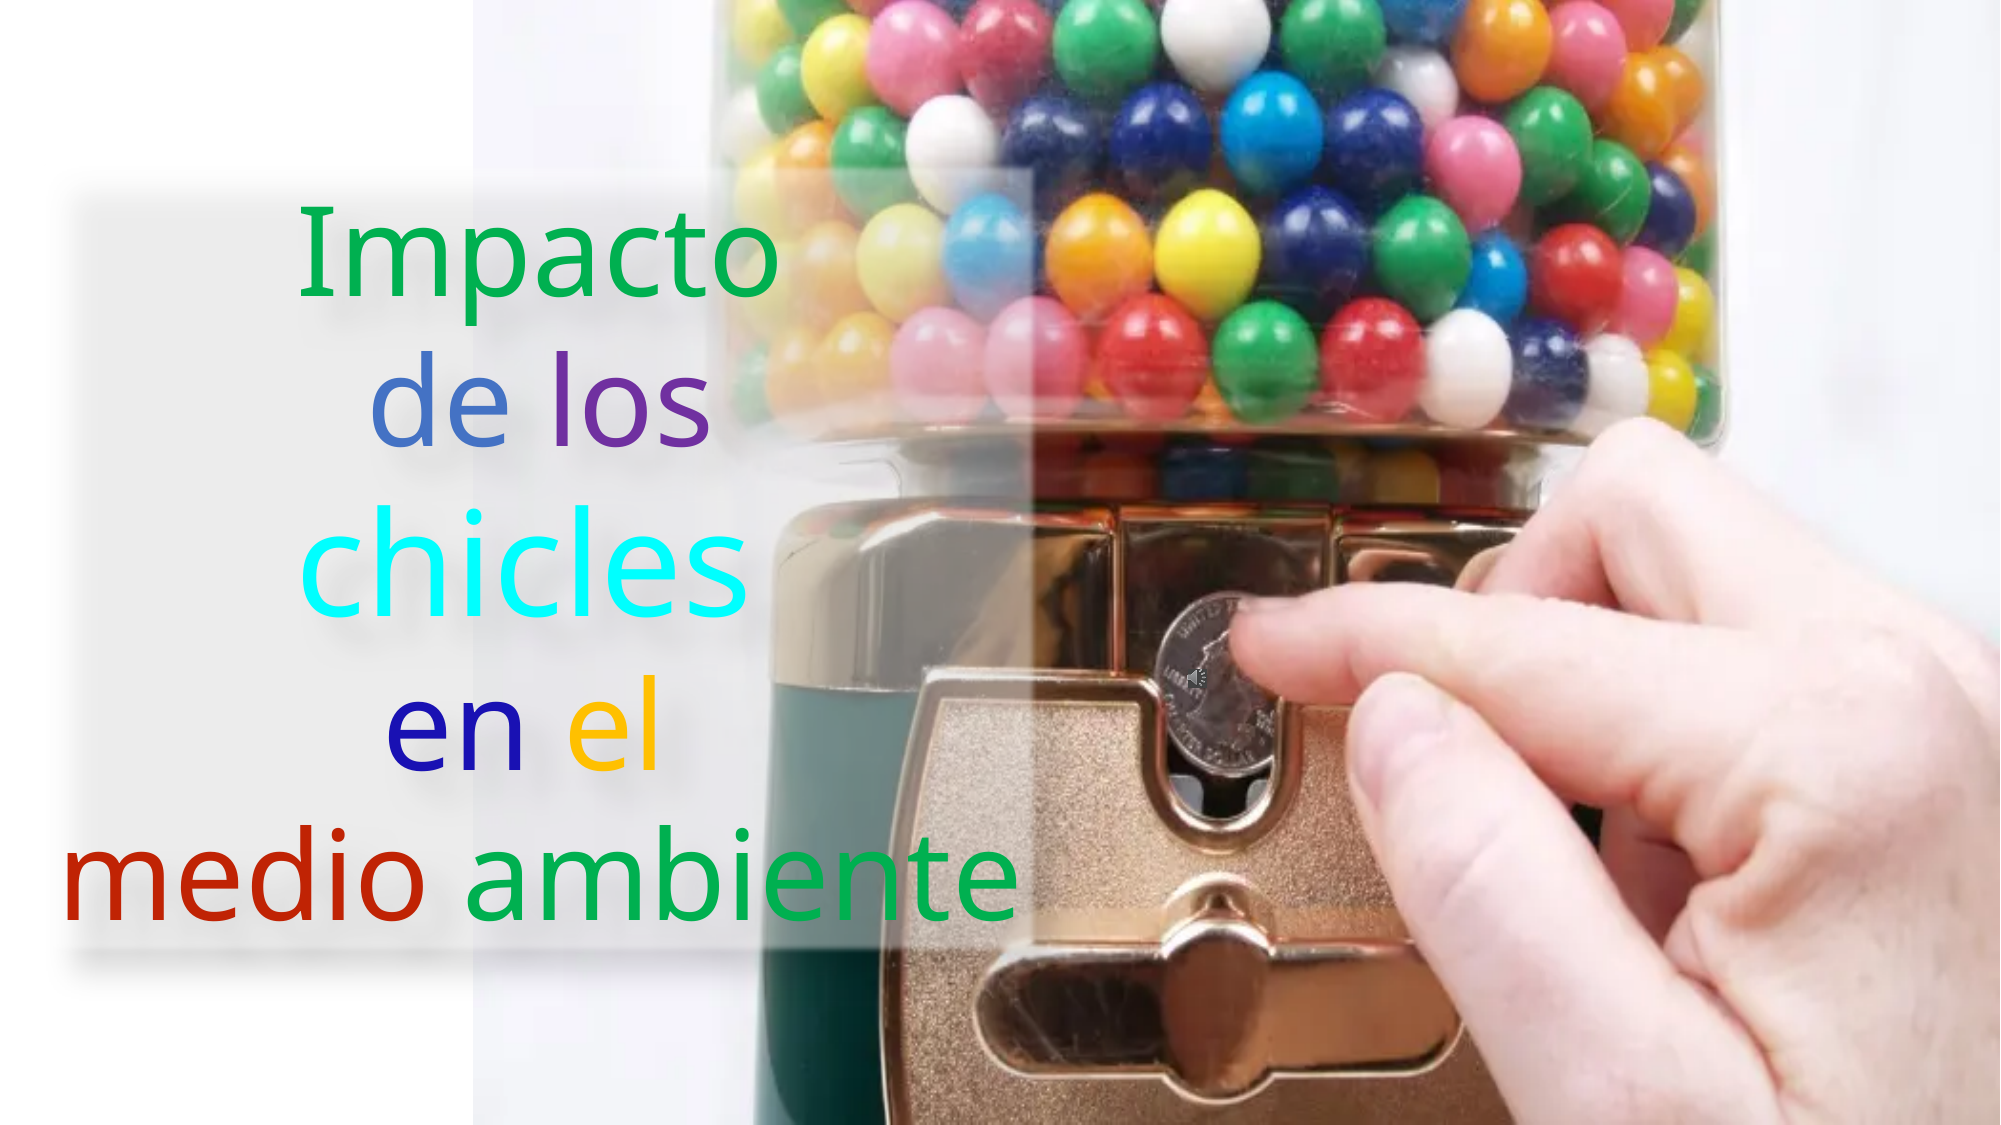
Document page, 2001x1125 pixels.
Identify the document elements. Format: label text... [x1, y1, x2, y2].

text_box Impacto de los chicles en el medio ambiente [52, 173, 473, 946]
picture [473, 0, 2000, 1125]
